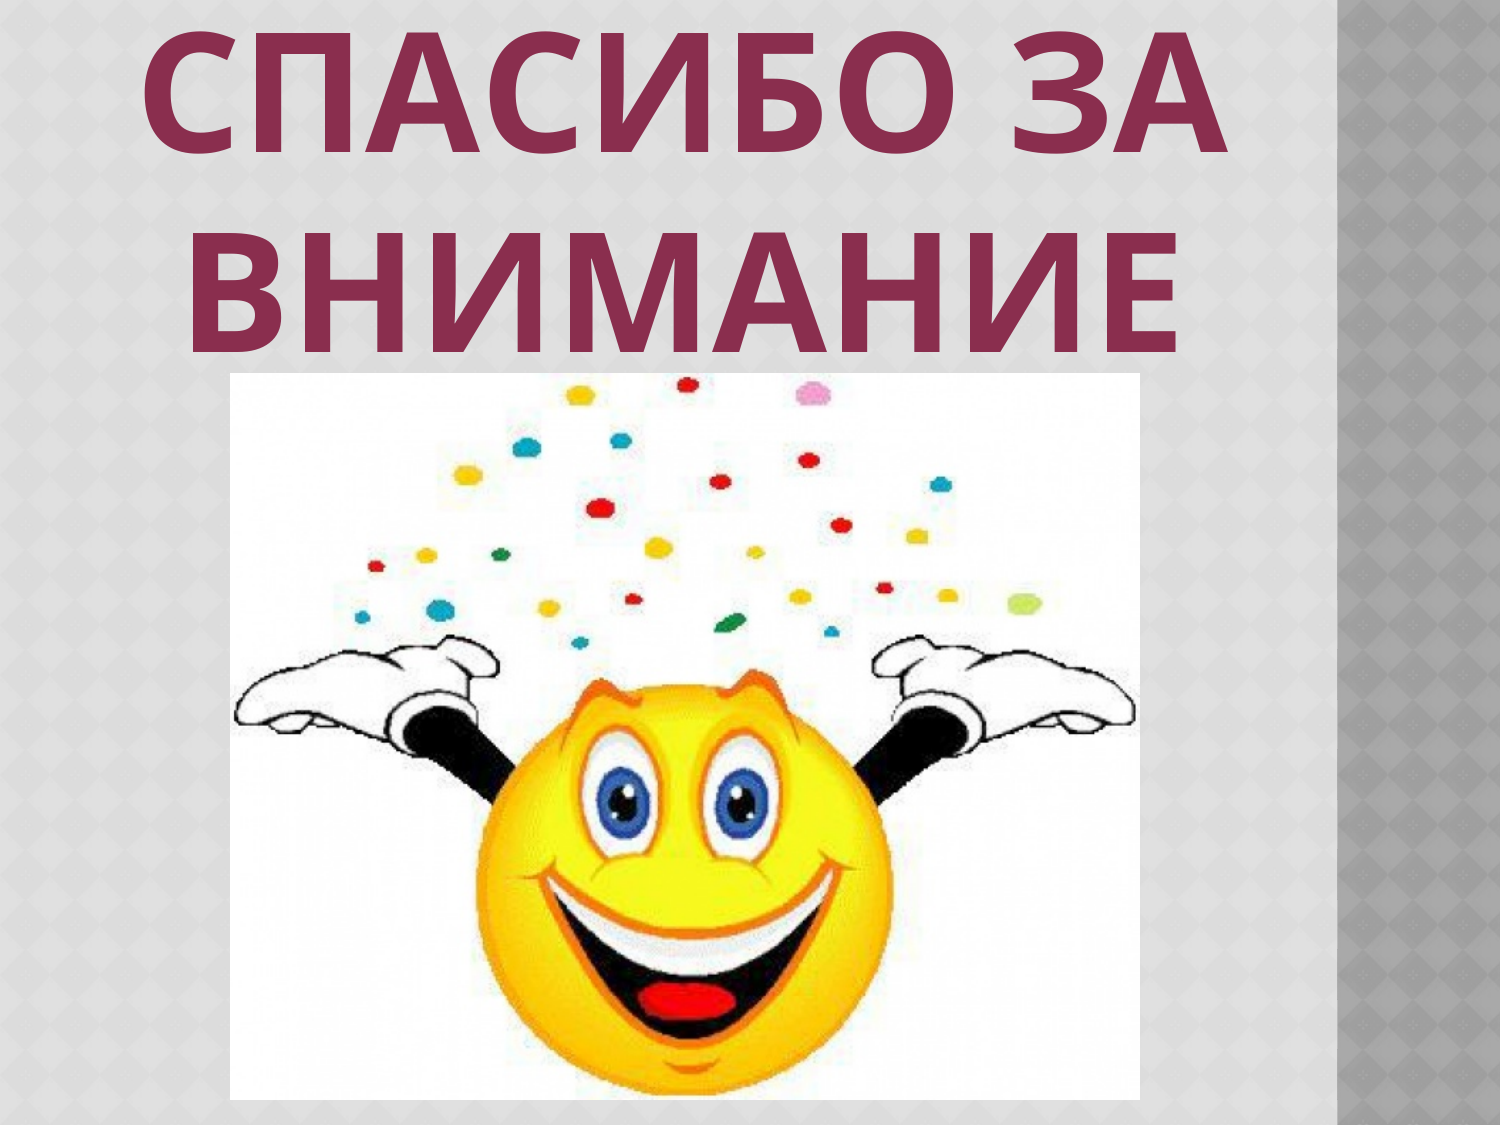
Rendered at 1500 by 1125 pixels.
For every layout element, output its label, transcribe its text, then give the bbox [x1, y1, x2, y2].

picture [229, 373, 1141, 1101]
title Спасибо за внимание [88, 30, 1277, 342]
